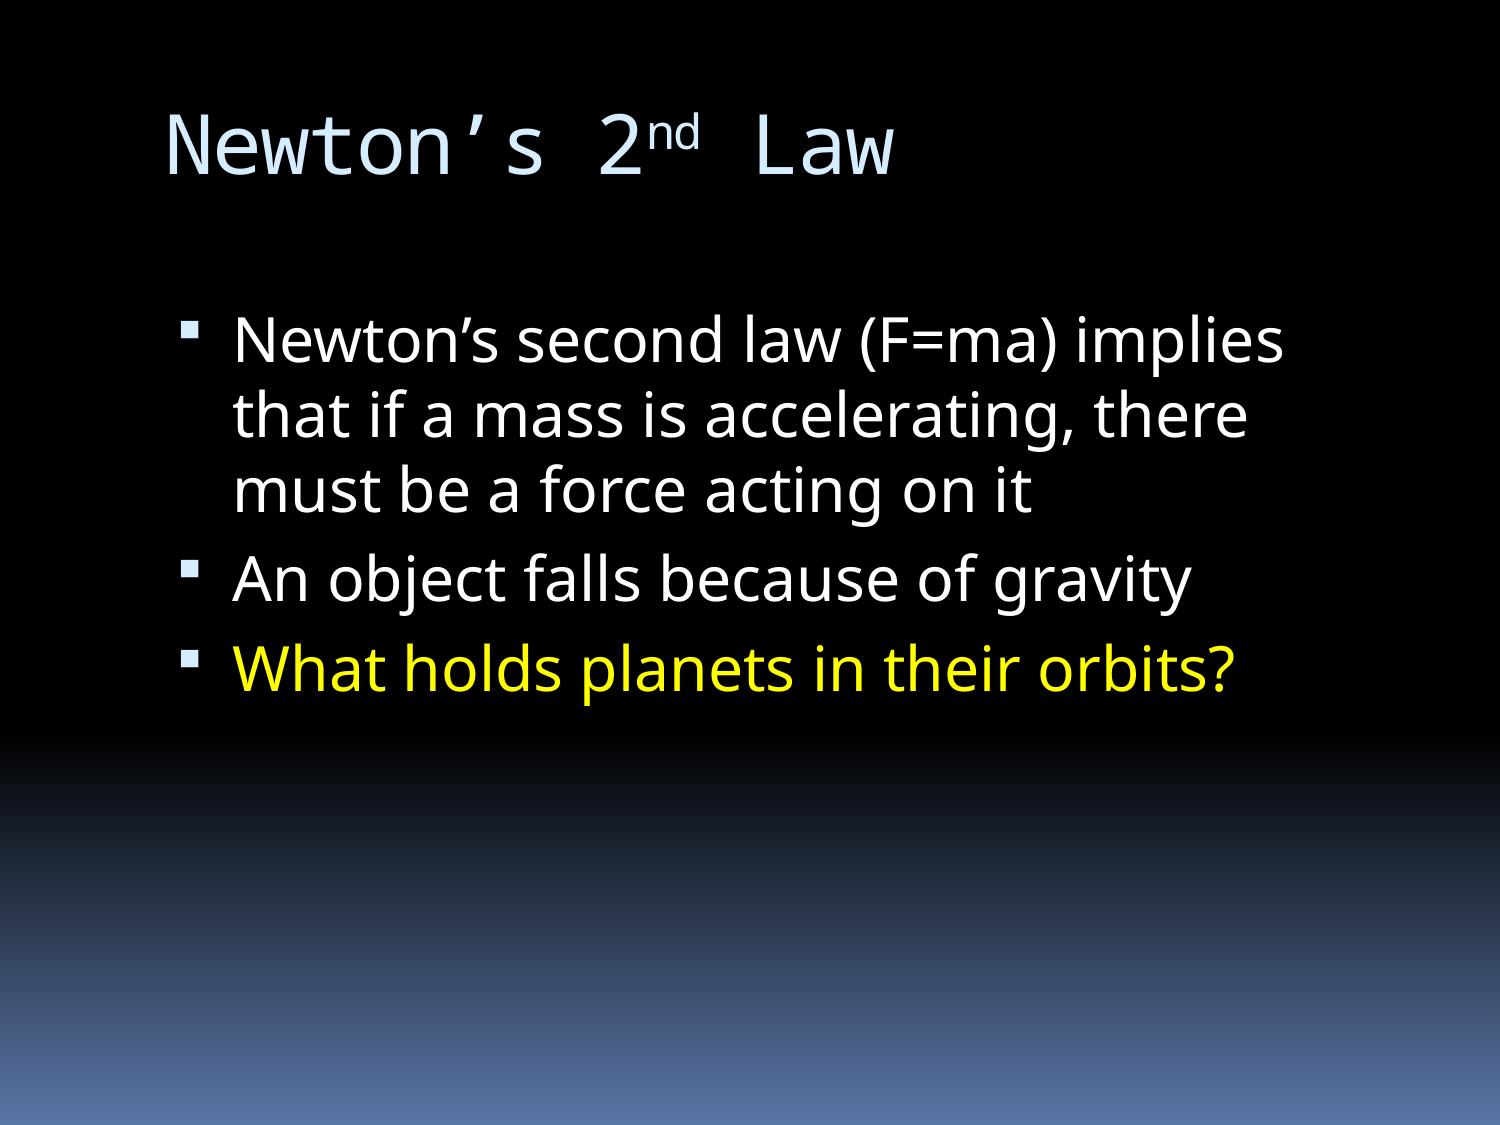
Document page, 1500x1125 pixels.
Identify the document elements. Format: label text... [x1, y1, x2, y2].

title Newton’s 2nd Law [150, 83, 1425, 234]
list Newton’s second law (F=ma) implies that if a mass is accelerating, there must be a force acting on it An object falls because of gravity What holds planets in their orbits? [150, 292, 1425, 1043]
